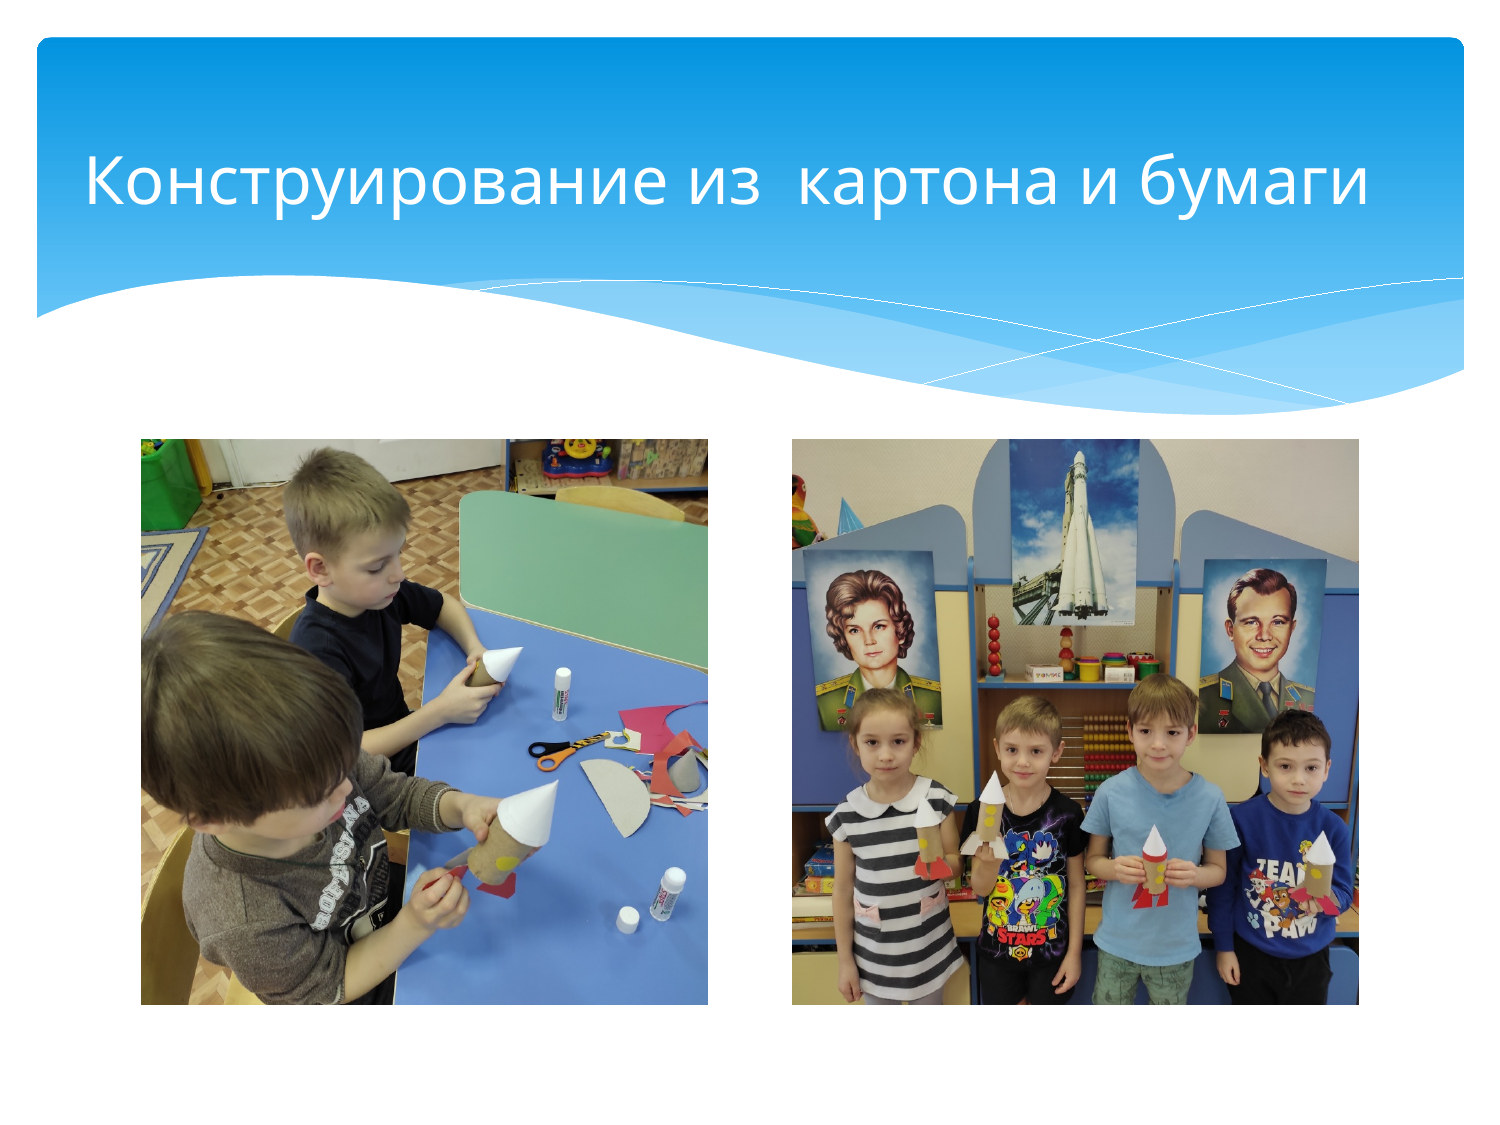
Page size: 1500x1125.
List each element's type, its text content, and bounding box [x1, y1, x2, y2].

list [141, 439, 708, 1006]
title Конструирование из картона и бумаги [53, 113, 1404, 243]
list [792, 439, 1359, 1006]
